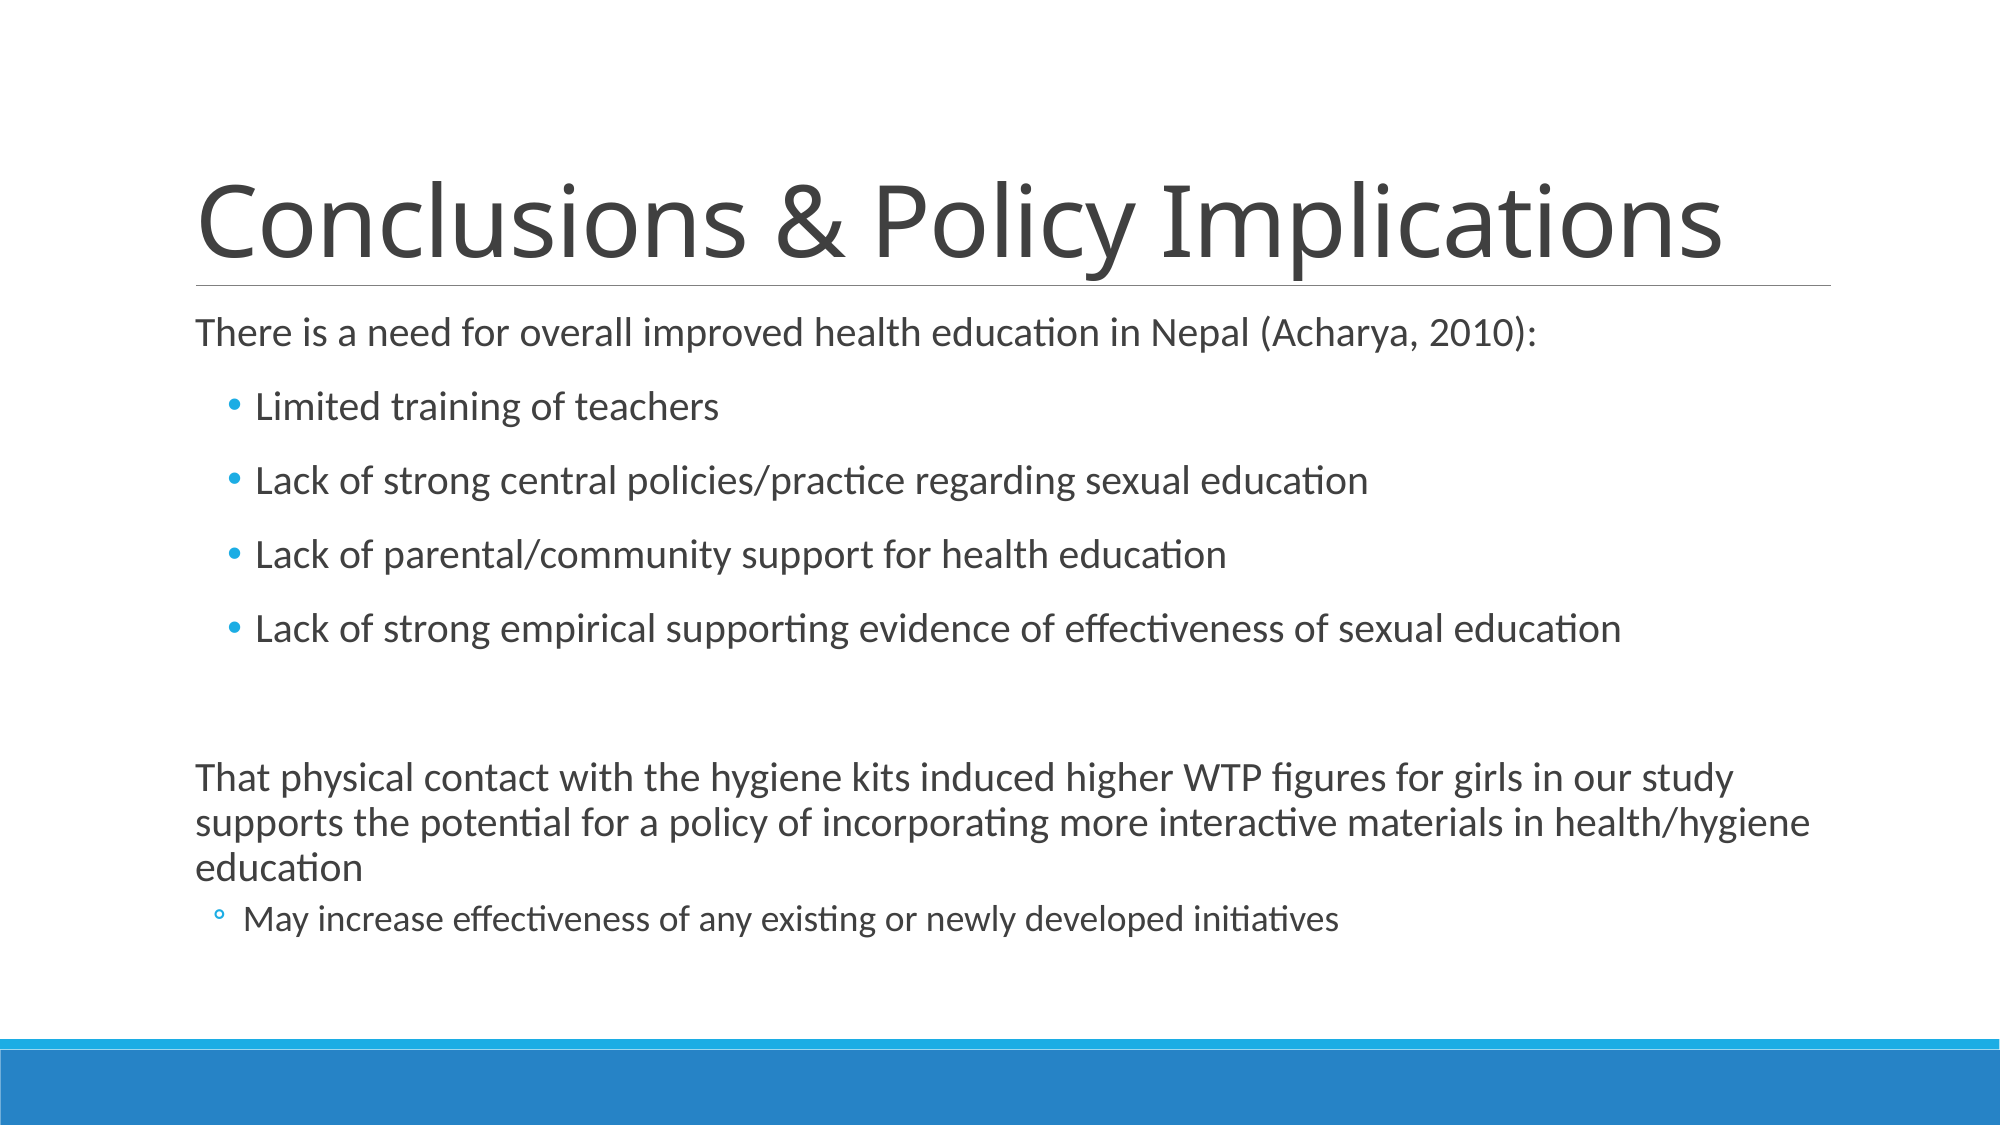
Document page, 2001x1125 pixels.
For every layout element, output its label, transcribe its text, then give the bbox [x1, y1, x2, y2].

title Conclusions & Policy Implications [180, 47, 1830, 285]
list There is a need for overall improved health education in Nepal (Acharya, 2010): Limited training of teachers Lack of strong central policies/practice regarding sexual education Lack of parental/community support for health education Lack of strong empirical supporting evidence of effectiveness of sexual education That physical contact with the hygiene kits induced higher WTP figures for girls in our study supports the potential for a policy of incorporating more interactive materials in health/hygiene education May increase effectiveness of any existing or newly developed initiatives [180, 302, 1830, 963]
